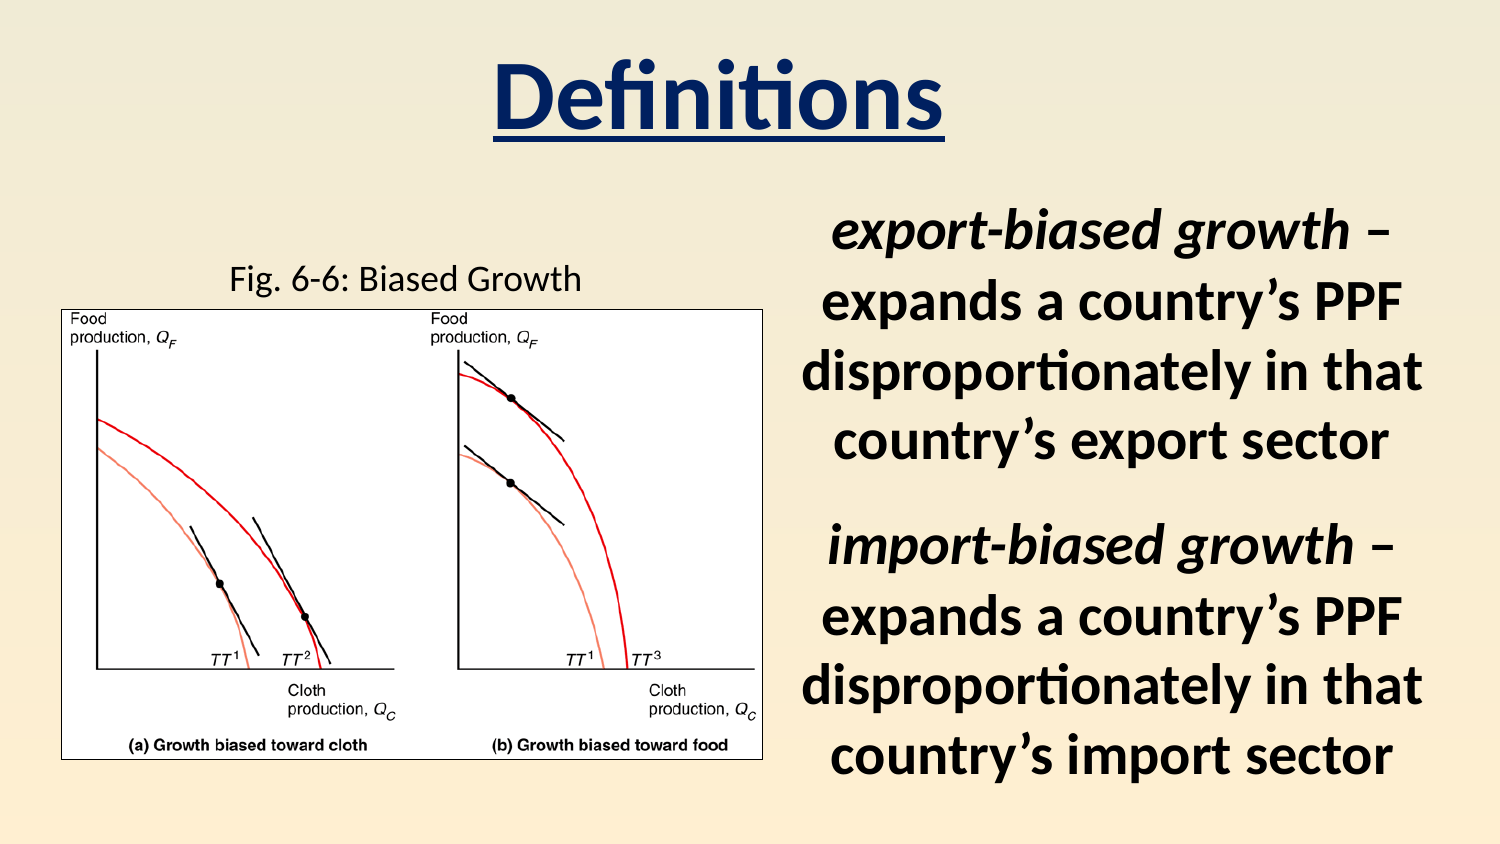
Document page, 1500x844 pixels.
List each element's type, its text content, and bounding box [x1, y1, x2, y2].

text_box Fig. 6-6: Biased Growth [74, 246, 738, 307]
picture [60, 309, 763, 760]
text_box Definitions [477, 21, 960, 157]
text_box export-biased growth – expands a country’s PPF disproportionately in that country’s export sector import-biased growth – expands a country’s PPF disproportionately in that country’s import sector [762, 184, 1463, 794]
